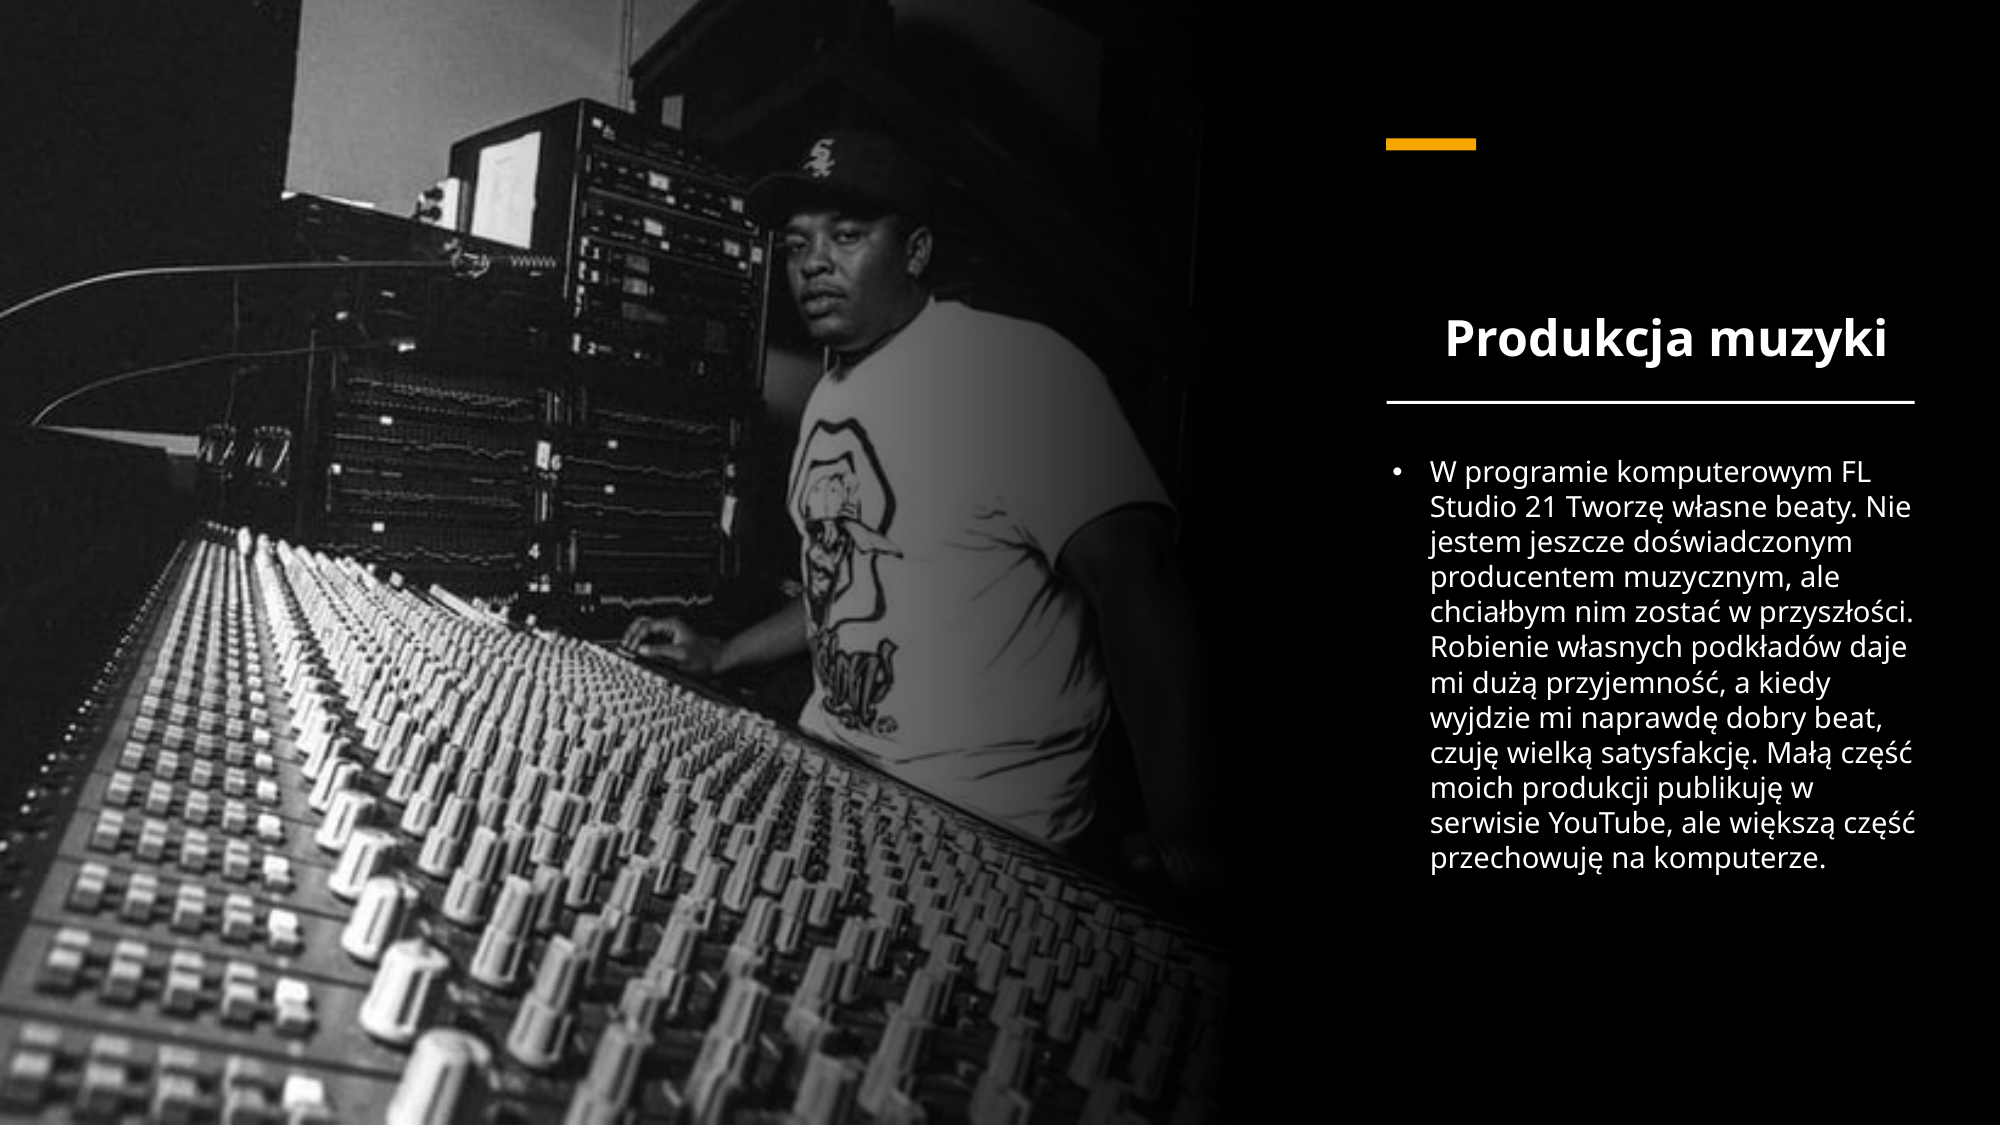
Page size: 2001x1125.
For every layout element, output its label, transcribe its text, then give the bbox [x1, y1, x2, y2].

text_box [1422, 400, 1916, 405]
title Produkcja muzyki [1422, 190, 1942, 375]
text_box [1422, 137, 1477, 151]
picture [0, 0, 1422, 1125]
list W programie komputerowym FL Studio 21 Tworzę własne beaty. Nie jestem jeszcze doświadczonym producentem muzycznym, ale chciałbym nim zostać w przyszłości. Robienie własnych podkładów daje mi dużą przyjemność, a kiedy wyjdzie mi naprawdę dobry beat, czuję wielką satysfakcję. Małą część moich produkcji publikuję w serwisie YouTube, ale większą część przechowuję na komputerze. [1422, 445, 1942, 972]
text_box [1422, 0, 2000, 1125]
